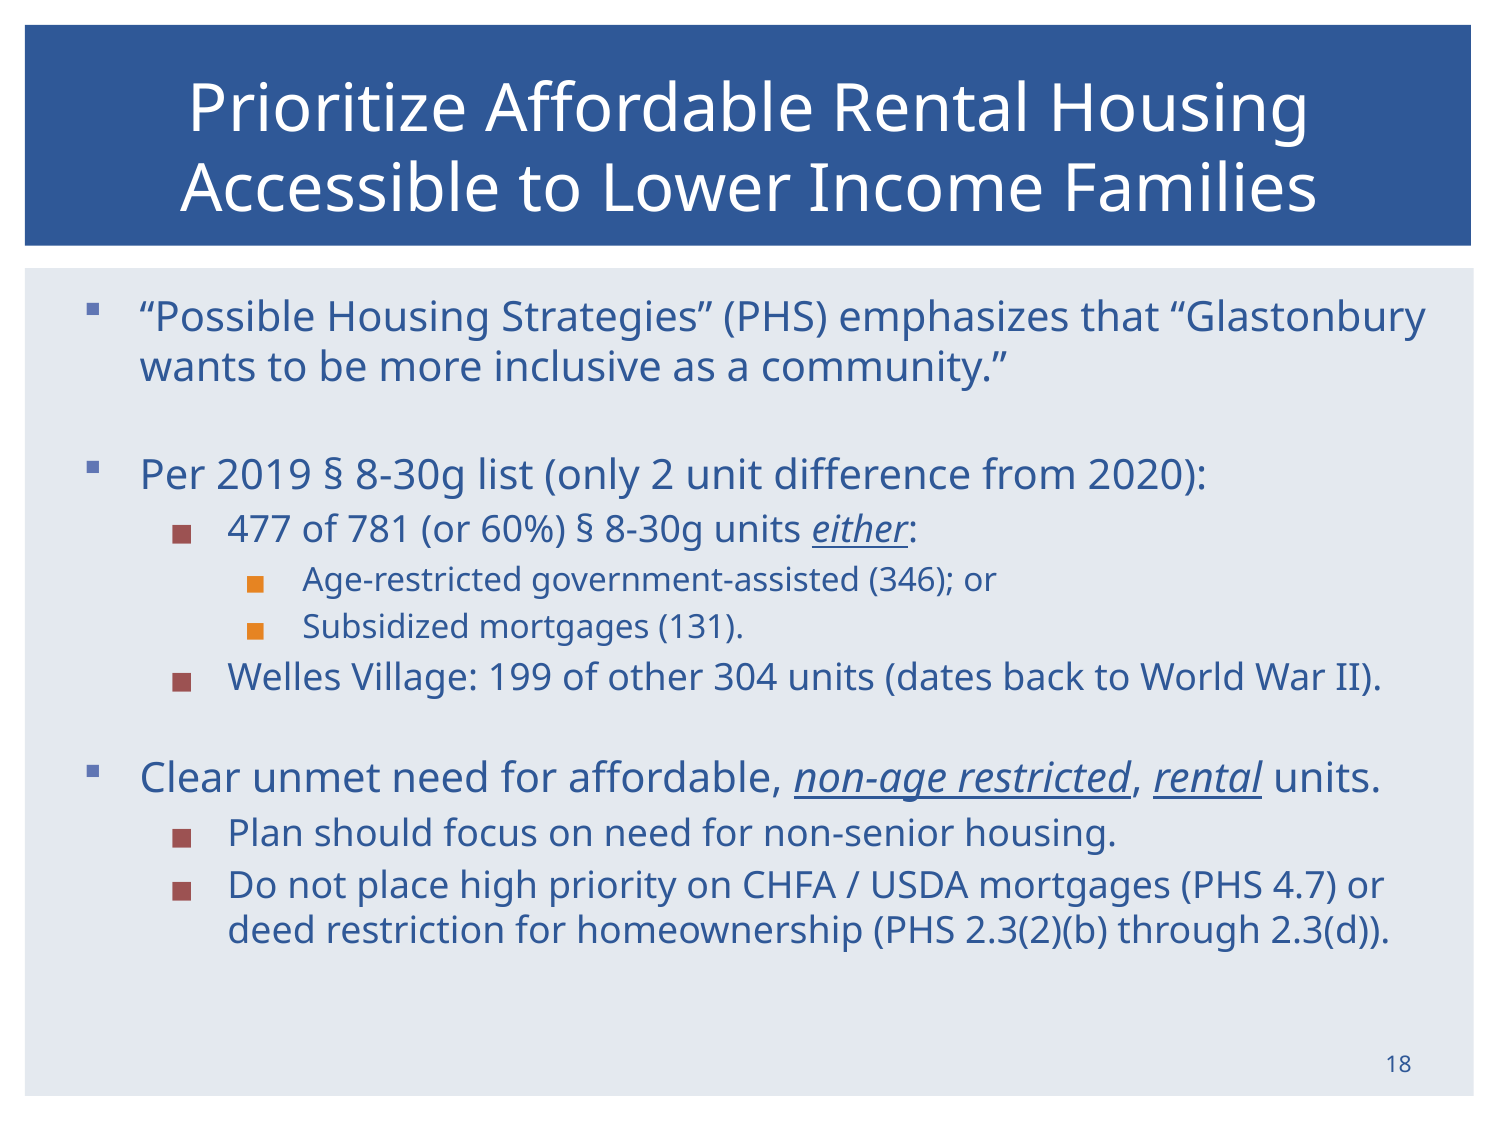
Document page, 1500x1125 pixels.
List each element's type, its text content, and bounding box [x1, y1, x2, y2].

list “Possible Housing Strategies” (PHS) emphasizes that “Glastonbury wants to be more inclusive as a community.” Per 2019 § 8-30g list (only 2 unit difference from 2020): 477 of 781 (or 60%) § 8-30g units either: Age-restricted government-assisted (346); or Subsidized mortgages (131). Welles Village: 199 of other 304 units (dates back to World War II). Clear unmet need for affordable, non-age restricted, rental units. Plan should focus on need for non-senior housing. Do not place high priority on CHFA / USDA mortgages (PHS 4.7) or deed restriction for homeownership (PHS 2.3(2)(b) through 2.3(d)). [62, 281, 1442, 1043]
slide_number 18 [1350, 1042, 1447, 1088]
title Prioritize Affordable Rental Housing Accessible to Lower Income Families [62, 58, 1438, 232]
